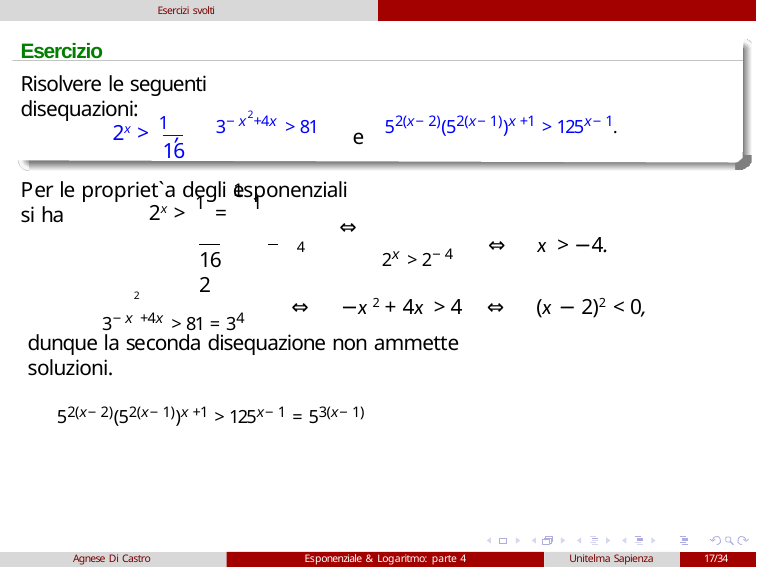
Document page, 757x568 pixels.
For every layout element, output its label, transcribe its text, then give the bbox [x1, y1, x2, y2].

text_box Unitelma Sapienza [567, 552, 658, 565]
text_box [0, 0, 756, 551]
text_box dunque la seconda disequazione non ammette soluzioni. 52(x−2)(52(x−1))x +1 > 125x−1 = 53(x−1) [25, 329, 514, 428]
text_box 2 3−x +4x > 81 52(x−2)(52(x−1))x +1 > 125x−1. [213, 116, 646, 138]
text_box [226, 551, 544, 567]
text_box 2 [131, 289, 142, 302]
footer Agnese Di Castro [71, 552, 156, 568]
text_box Risolvere le seguenti disequazioni: [18, 70, 316, 121]
text_box [12, 67, 743, 163]
text_box [544, 551, 680, 567]
text_box 3−x +4x > 81 = 34 [100, 292, 266, 329]
text_box 17/34 [702, 552, 734, 565]
text_box ⇔ x > −4. [486, 232, 609, 258]
text_box [736, 155, 752, 171]
text_box 16 [160, 137, 186, 163]
text_box [744, 50, 752, 155]
text_box [744, 39, 752, 50]
text_box 2x > 2−4 [379, 228, 463, 270]
slide_number Esponenziale & Logaritmo: parte 4 [302, 552, 469, 568]
text_box [680, 551, 756, 567]
text_box [29, 161, 736, 171]
text_box 16 2 [197, 246, 281, 297]
text_box 2x > 1 = 11 ⇔ [146, 214, 358, 240]
text_box e [350, 123, 364, 149]
text_box [0, 551, 226, 567]
text_box ⇔ −x 2 + 4x > 4 [289, 292, 463, 319]
text_box ⇔ (x − 2)2 < 0, [484, 292, 653, 319]
text_box Per le propriet`a degli esponenziali si ha 4 [18, 176, 362, 256]
text_box 2x > 1 , [110, 109, 194, 147]
